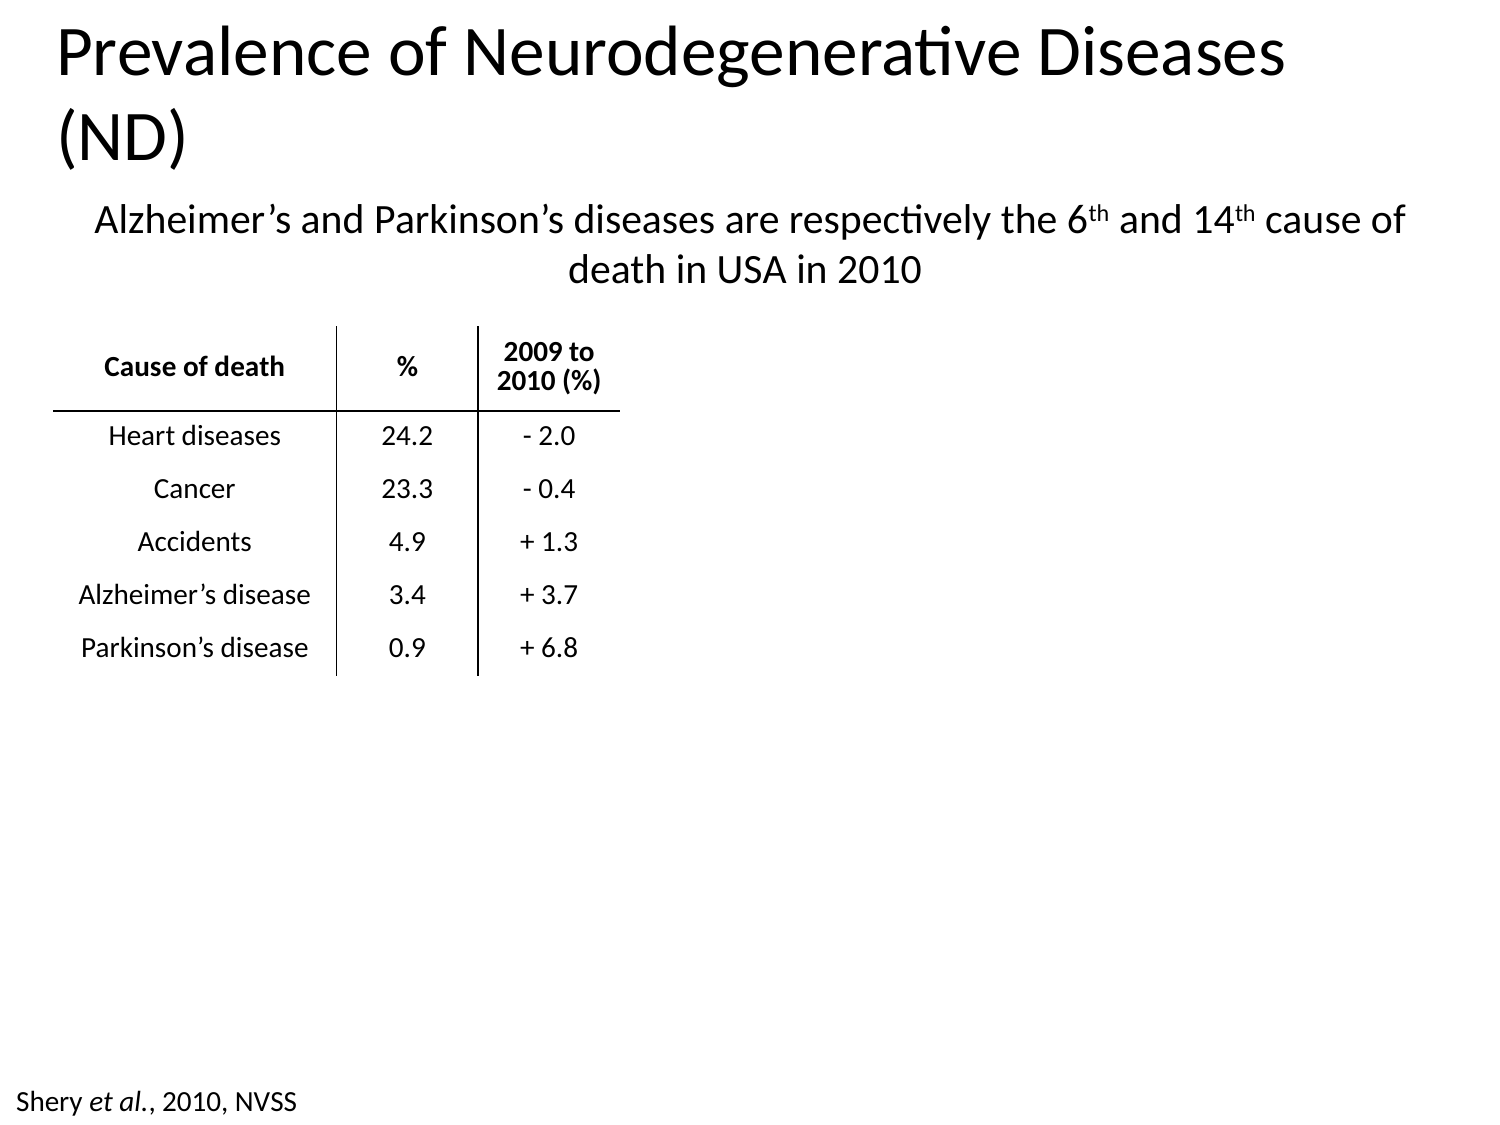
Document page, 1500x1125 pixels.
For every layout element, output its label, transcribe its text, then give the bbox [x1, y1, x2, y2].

table_header % [337, 326, 477, 410]
table_cell + 3.7 [479, 570, 620, 623]
table_cell Alzheimer’s disease [53, 570, 336, 623]
table_cell Cancer [53, 464, 336, 517]
table_cell Heart diseases [53, 412, 336, 464]
table_cell 4.9 [337, 517, 477, 570]
table_cell - 2.0 [479, 412, 620, 464]
text_box Alzheimer’s and Parkinson’s diseases are respectively the 6th and 14th cause of death in USA in 2010 [35, 184, 1465, 300]
table_cell 3.4 [337, 570, 477, 623]
table_cell 0.9 [337, 623, 477, 676]
table_cell + 1.3 [479, 517, 620, 570]
text_box Shery et al., 2010, NVSS [1, 1074, 313, 1125]
table_cell Accidents [53, 517, 336, 570]
table_header Cause of death [53, 326, 336, 410]
table_cell Parkinson’s disease [53, 623, 336, 676]
table_cell - 0.4 [479, 464, 620, 517]
title Prevalence of Neurodegenerative Diseases (ND) [41, 0, 1392, 183]
table_cell 24.2 [337, 412, 477, 464]
table_cell + 6.8 [479, 623, 620, 676]
table_cell 23.3 [337, 464, 477, 517]
table_header 2009 to 2010 (%) [479, 326, 620, 410]
